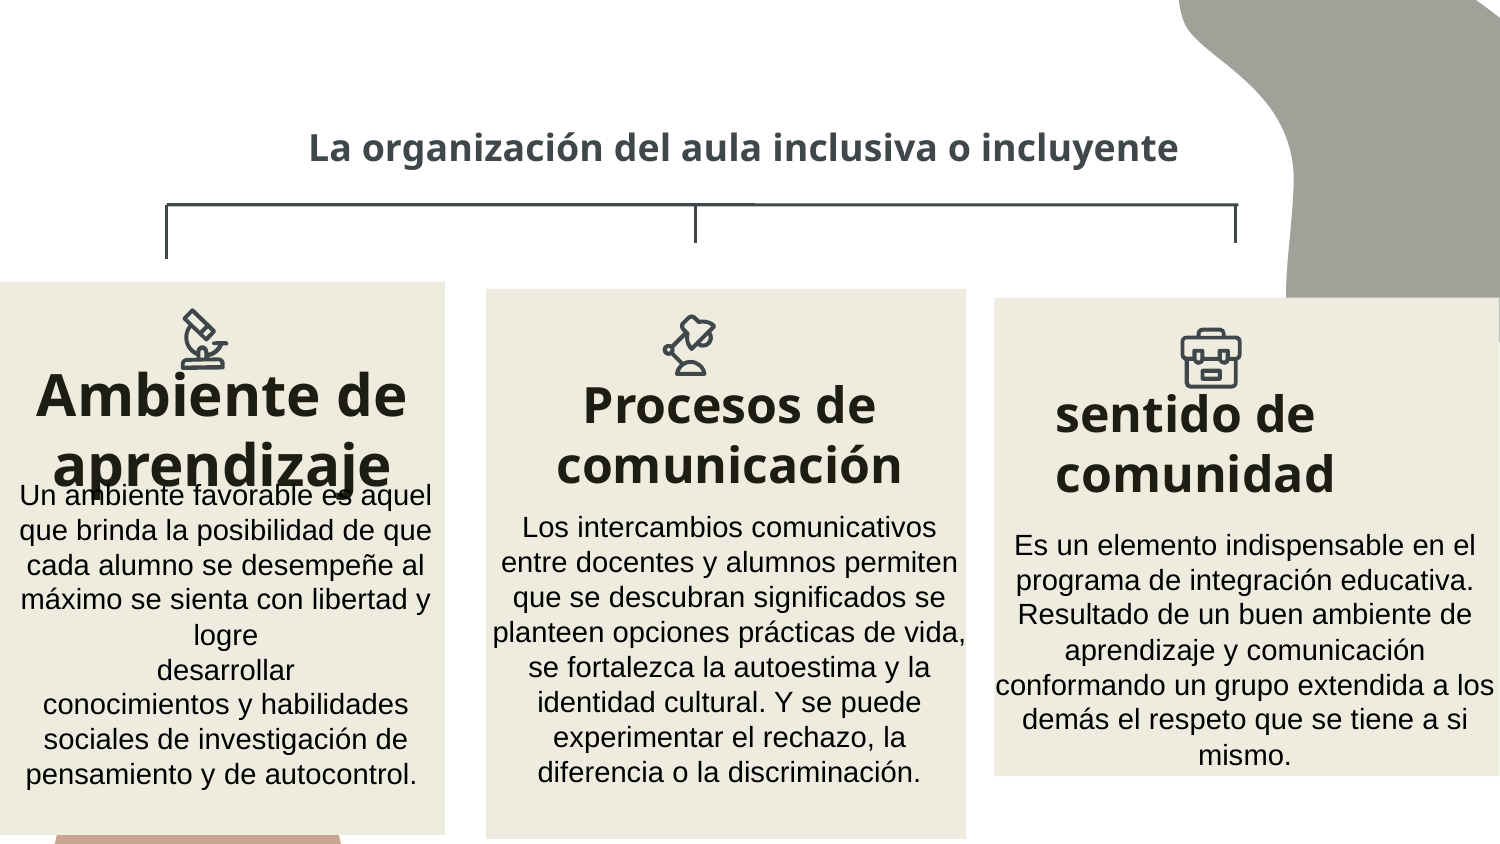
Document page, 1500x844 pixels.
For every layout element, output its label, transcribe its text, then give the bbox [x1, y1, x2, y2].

text_box Es un elemento indispensable en el programa de integración educativa. Resultado de un buen ambiente de aprendizaje y comunicación conformando un grupo extendida a los demás el respeto que se tiene a si mismo. [987, 582, 1500, 715]
text_box [0, 481, 445, 563]
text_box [1180, 327, 1242, 389]
text_box Ambiente de aprendizaje [0, 374, 453, 481]
text_box [994, 297, 1500, 582]
text_box Procesos de comunicación [511, 403, 949, 464]
text_box [485, 288, 967, 582]
text_box sentido de comunidad [1040, 418, 1500, 468]
text_box [485, 715, 967, 839]
text_box [994, 715, 1500, 777]
text_box Los intercambios comunicativos entre docentes y alumnos permiten que se descubran significados se planteen opciones prácticas de vida, se fortalezca la autoestima y la identidad cultural. Y se puede experimentar el rechazo, la diferencia o la discriminación. [472, 582, 987, 715]
title La organización del aula inclusiva o incluyente [111, 140, 1377, 230]
text_box [0, 281, 445, 374]
text_box [662, 314, 716, 376]
text_box Un ambiente favorable es aquel que brinda la posibilidad de que cada alumno se desempeñe al máximo se sienta con libertad y logre desarrollar conocimientos y habilidades sociales de investigación de pensamiento y de autocontrol. [0, 563, 470, 703]
text_box [180, 308, 229, 370]
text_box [166, 204, 1239, 259]
text_box [0, 703, 445, 835]
